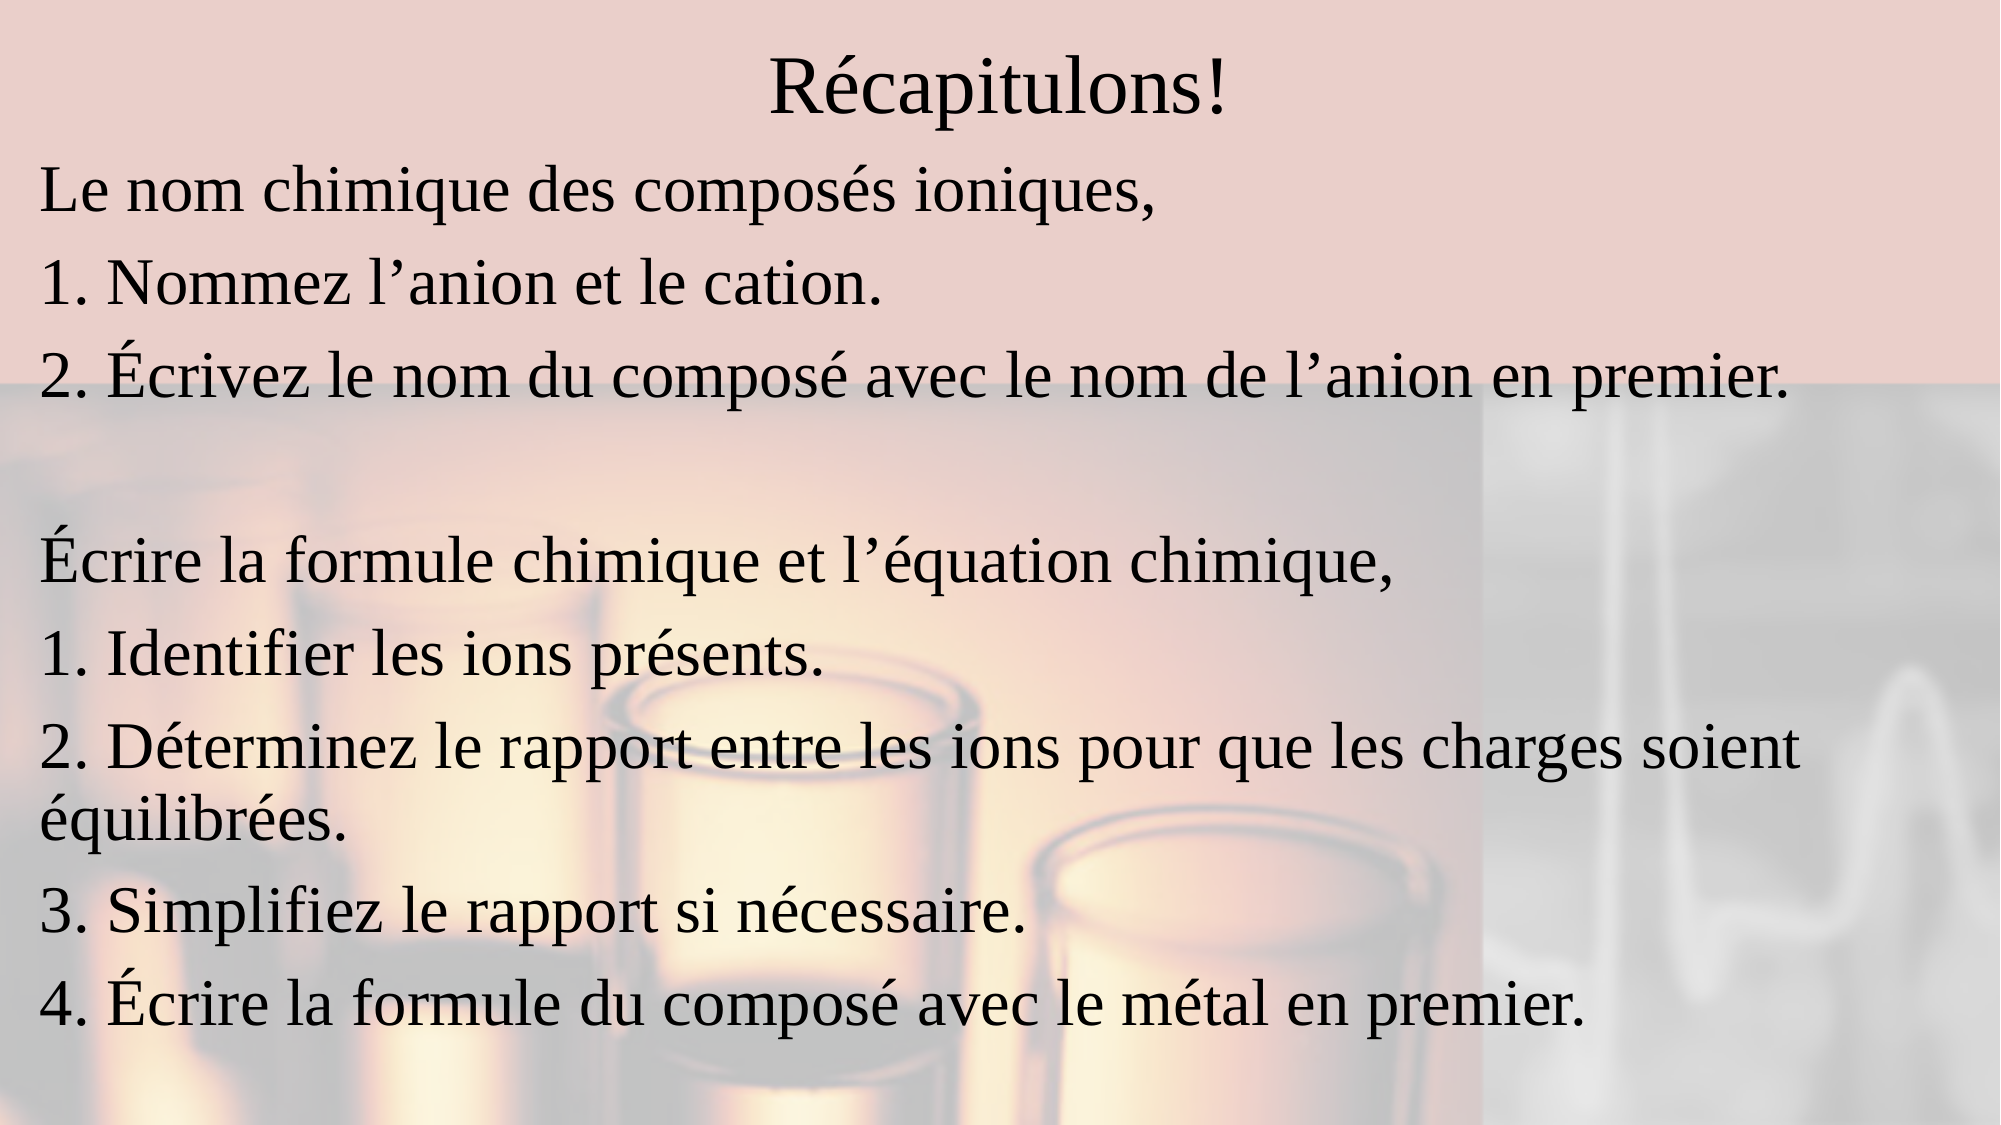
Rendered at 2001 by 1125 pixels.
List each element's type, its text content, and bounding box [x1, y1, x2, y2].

title Récapitulons! [137, 27, 1863, 146]
list Le nom chimique des composés ioniques, 1. Nommez l’anion et le cation. 2. Écrivez le nom du composé avec le nom de l’anion en premier. Écrire la formule chimique et l’équation chimique, 1. Identifier les ions présents. 2. Déterminez le rapport entre les ions pour que les charges soient équilibrées. 3. Simplifiez le rapport si nécessaire. 4. Écrire la formule du composé avec le métal en premier. [24, 146, 1975, 1116]
